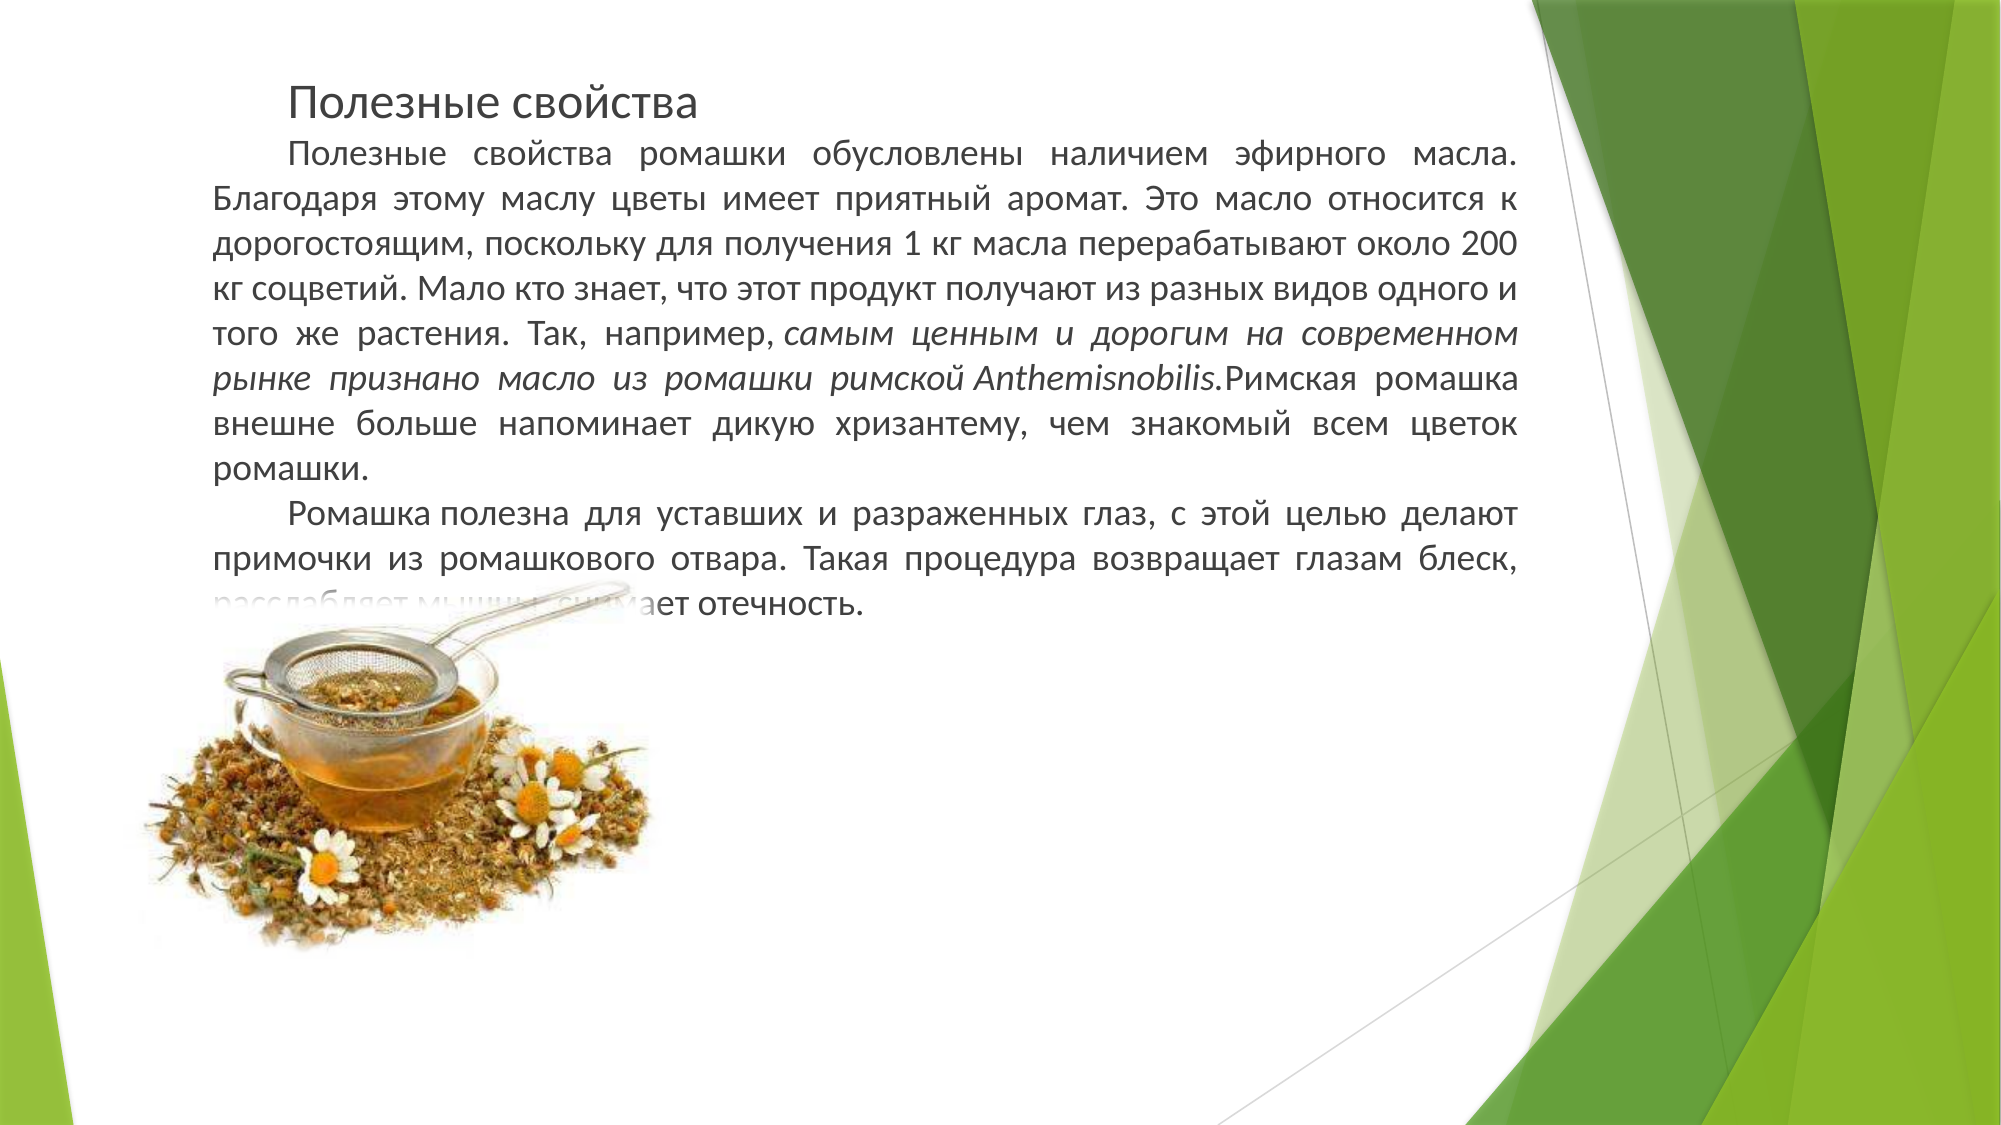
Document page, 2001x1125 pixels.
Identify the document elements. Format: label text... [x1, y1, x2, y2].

list Полезные свойства Полезные свойства ромашки обусловлены наличием эфирного масла. Благодаря этому маслу цветы имеет приятный аромат. Это масло относится к дорогостоящим, поскольку для получения 1 кг масла перерабатывают около 200 кг соцветий. Мало кто знает, что этот продукт получают из разных видов одного и того же растения. Так, например, самым ценным и дорогим на современном рынке признано масло из ромашки римской Anthemisnobilis.Римская ромашка внешне больше напоминает дикую хризантему, чем знакомый всем цветок ромашки. Ромашка полезна для уставших и разраженных глаз, с этой целью делают примочки из ромашкового отвара. Такая процедура возвращает глазам блеск, расслабляет мышцы, снимает отечность. [123, 60, 1535, 698]
picture [123, 572, 672, 960]
